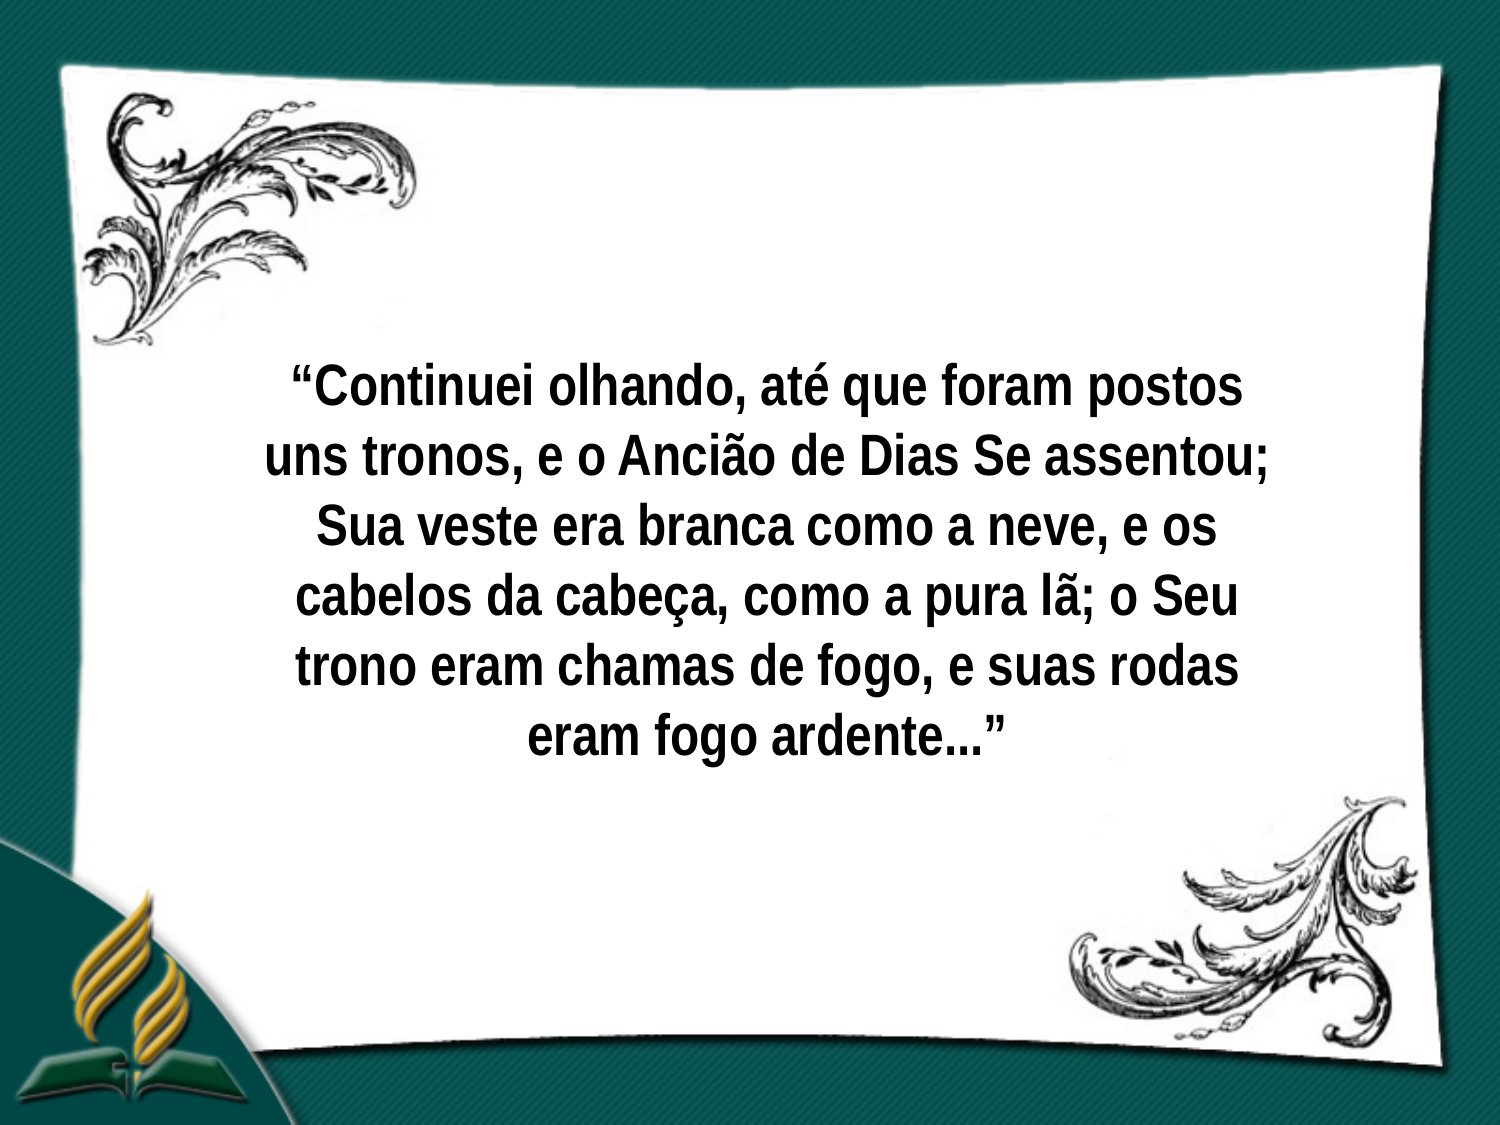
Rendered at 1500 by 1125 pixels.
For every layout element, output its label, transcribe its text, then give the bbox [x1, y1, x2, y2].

text_box “Continuei olhando, até que foram postos uns tronos, e o Ancião de Dias Se assentou; Sua veste era branca como a neve, e os cabelos da cabeça, como a pura lã; o Seu trono eram chamas de fogo, e suas rodas eram fogo ardente...” [234, 339, 1301, 845]
picture [0, 0, 1500, 1125]
